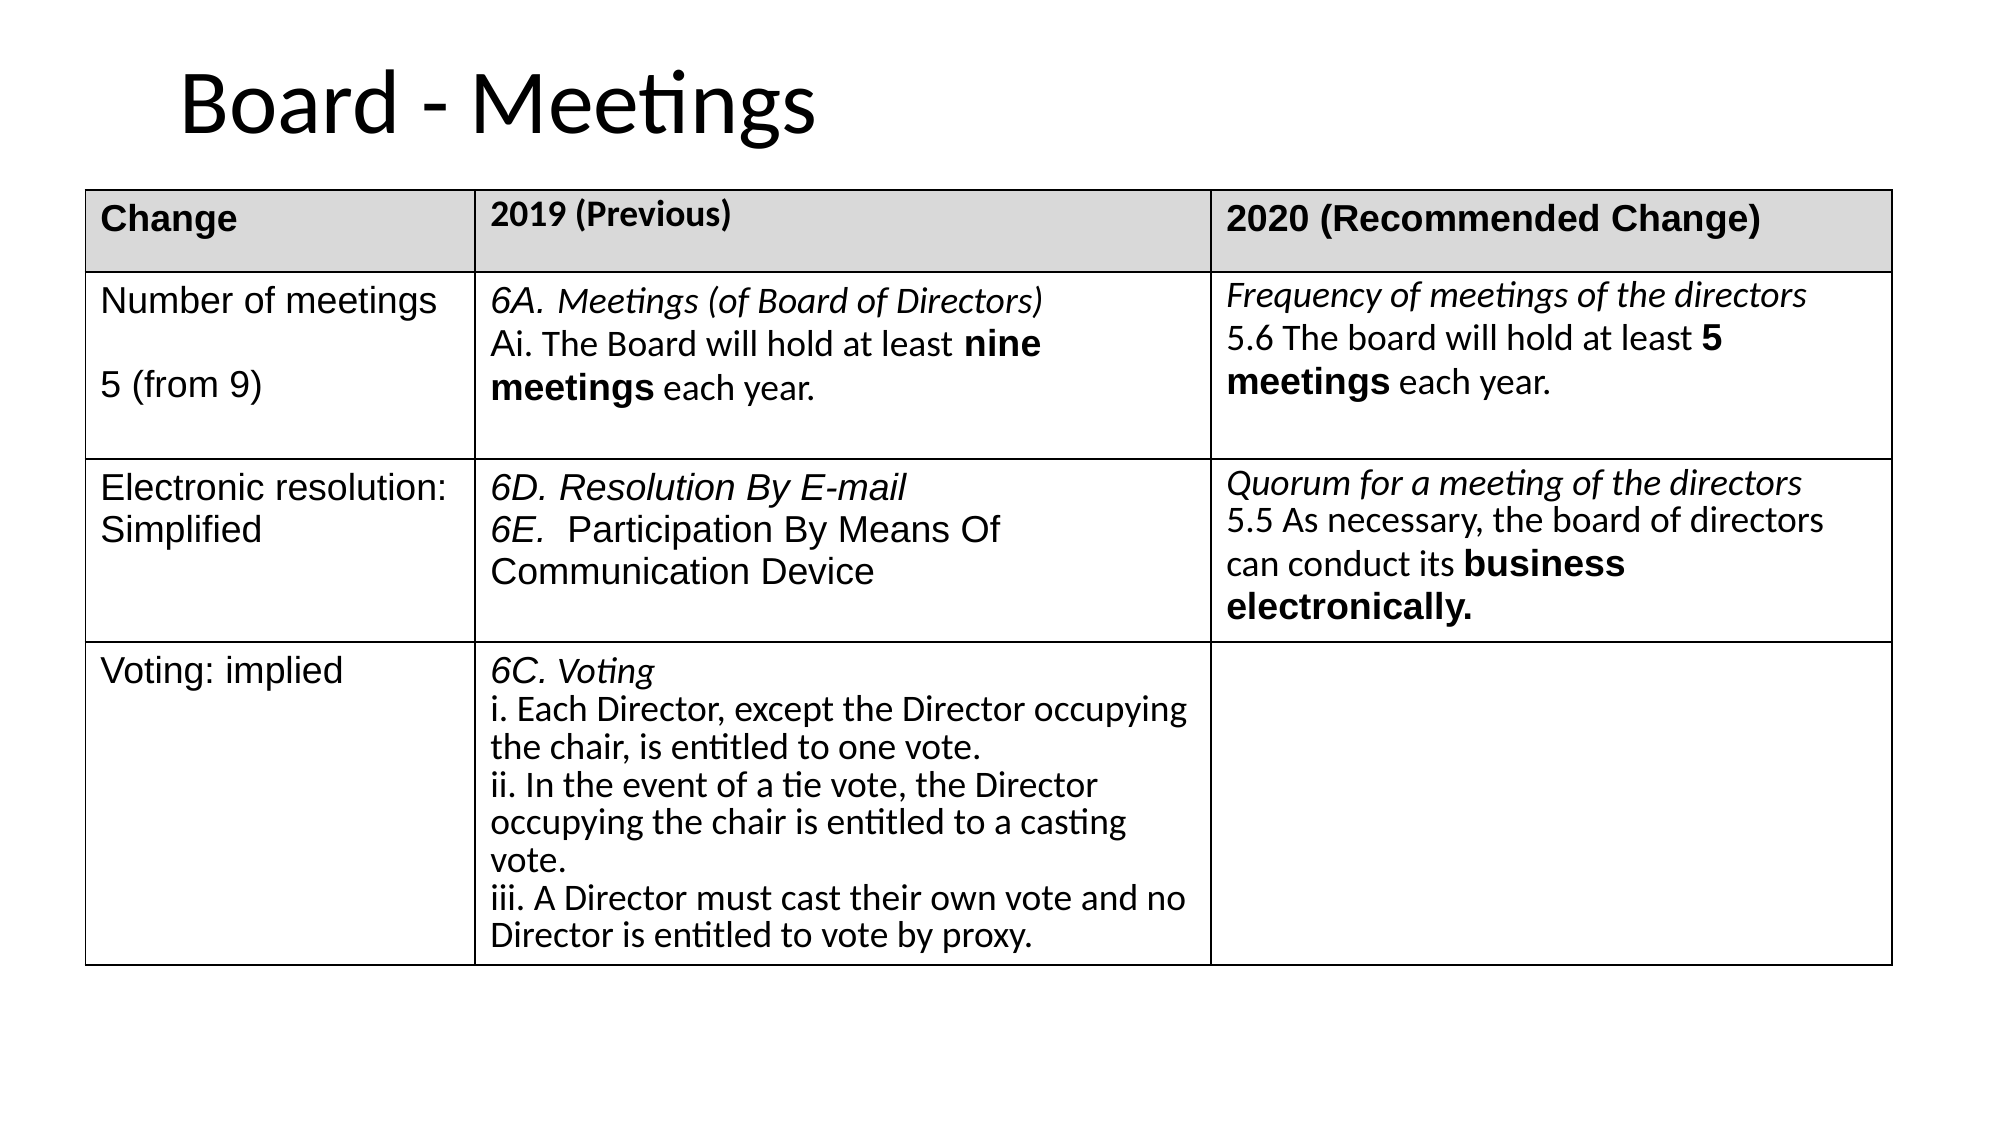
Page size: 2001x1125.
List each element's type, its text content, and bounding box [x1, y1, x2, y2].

title Board - Meetings [164, 0, 1890, 218]
table_cell Frequency of meetings of the directors 5.6 The board will hold at least 5 meetings each year. [1212, 273, 1891, 458]
table_cell Voting: implied [86, 643, 474, 964]
table_cell 6A. Meetings (of Board of Directors) Ai. The Board will hold at least nine meetings each year. [476, 273, 1210, 458]
table_header Change [86, 191, 474, 271]
table_cell [1212, 643, 1891, 964]
table_cell Number of meetings 5 (from 9) [86, 273, 474, 458]
table_cell Quorum for a meeting of the directors 5.5 As necessary, the board of directors can conduct its business electronically. [1212, 460, 1891, 641]
table_header 2020 (Recommended Change) [1212, 191, 1891, 271]
table_cell Electronic resolution: Simplified [86, 460, 474, 641]
table_cell 6D. Resolution By E-mail 6E. Participation By Means Of Communication Device [476, 460, 1210, 641]
table_cell 6C. Voting i. Each Director, except the Director occupying the chair, is entitled to one vote. ii. In the event of a tie vote, the Director occupying the chair is entitled to a casting vote. iii. A Director must cast their own vote and no Director is entitled to vote by proxy. [476, 643, 1210, 964]
table_header 2019 (Previous) [476, 218, 1210, 271]
